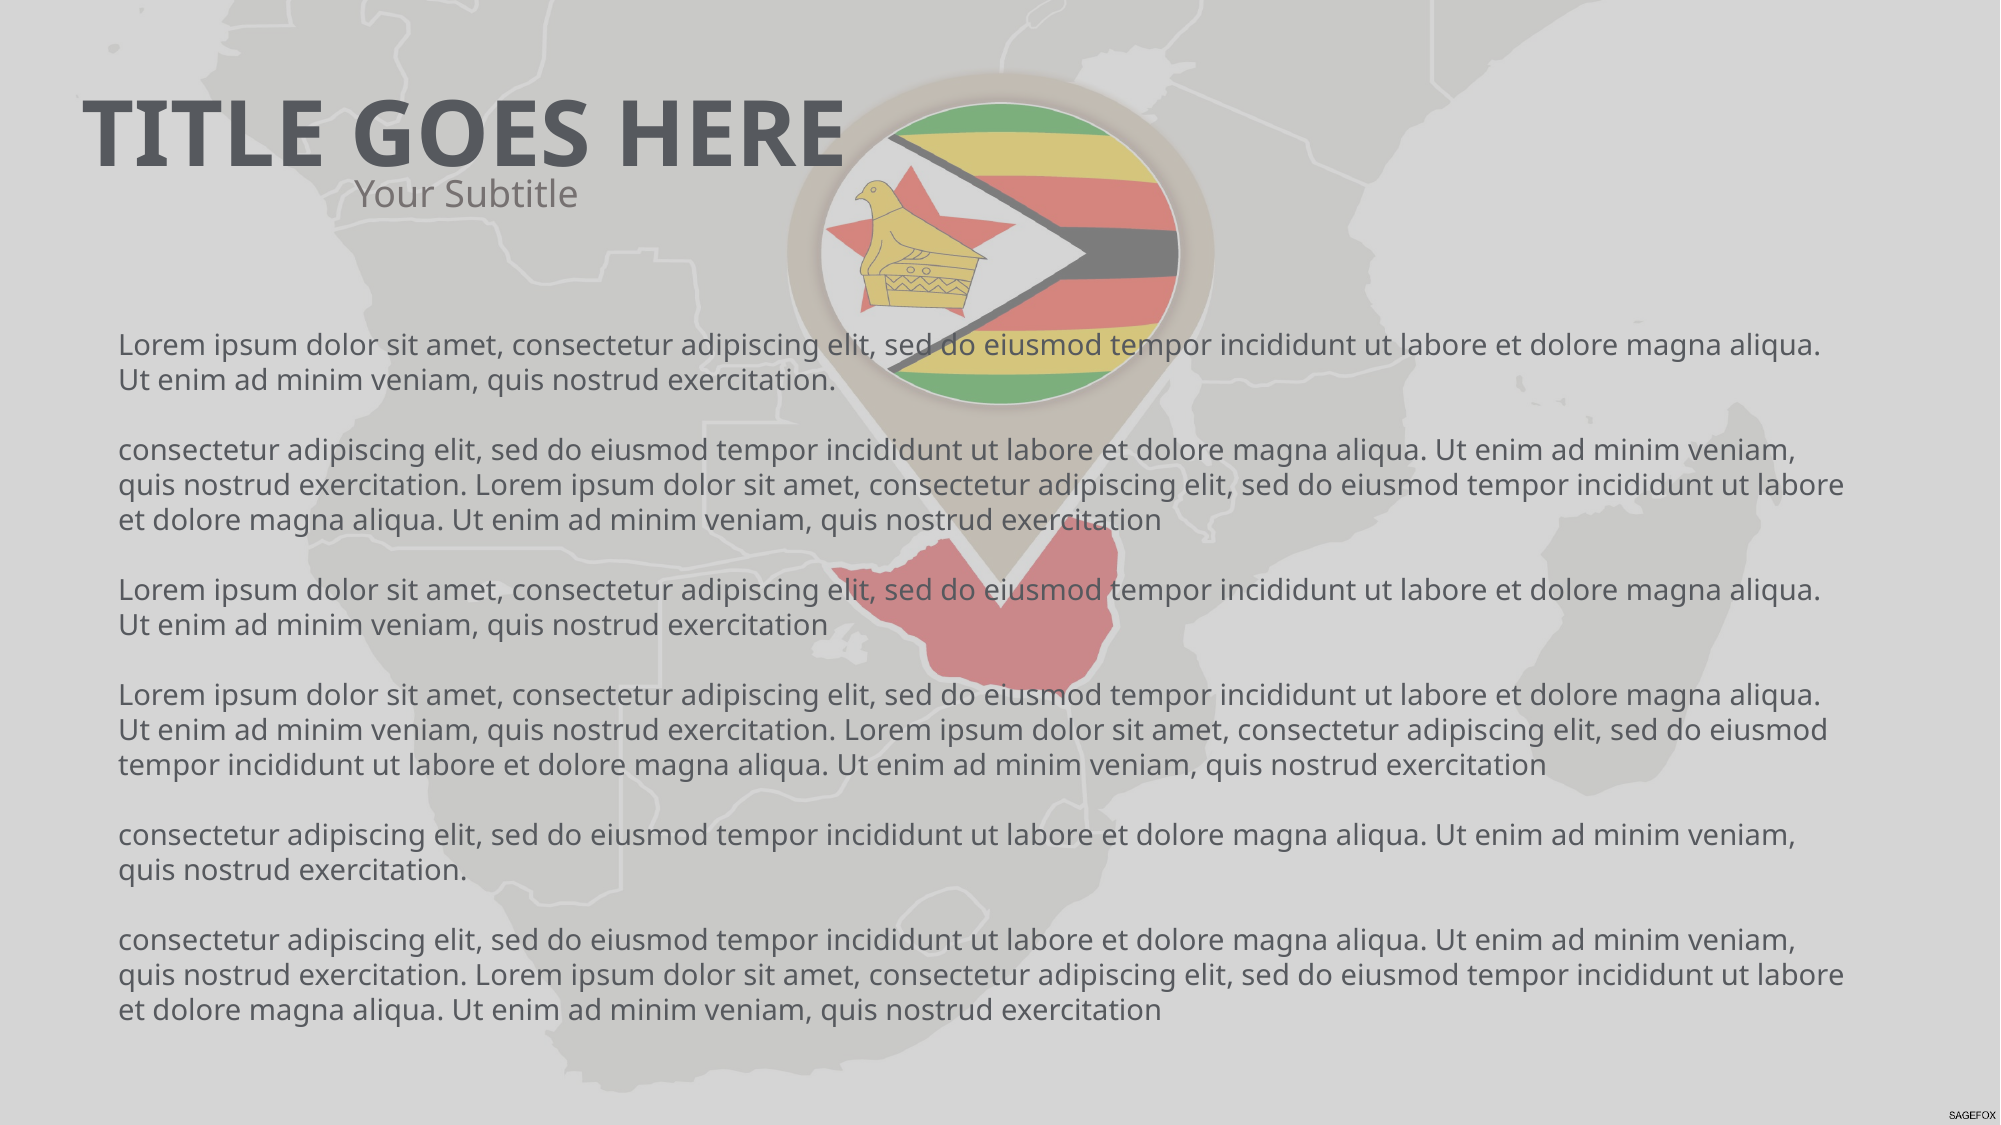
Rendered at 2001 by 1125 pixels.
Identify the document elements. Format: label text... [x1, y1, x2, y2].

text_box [13, 66, 918, 224]
picture [1925, 0, 2001, 1125]
text_box Lorem ipsum dolor sit amet, consectetur adipiscing elit, sed do eiusmod tempor incididunt ut labore et dolore magna aliqua. Ut enim ad minim veniam, quis nostrud exercitation. consectetur adipiscing elit, sed do eiusmod tempor incididunt ut labore et dolore magna aliqua. Ut enim ad minim veniam, quis nostrud exercitation. Lorem ipsum dolor sit amet, consectetur adipiscing elit, sed do eiusmod tempor incididunt ut labore et dolore magna aliqua. Ut enim ad minim veniam, quis nostrud exercitation Lorem ipsum dolor sit amet, consectetur adipiscing elit, sed do eiusmod tempor incididunt ut labore et dolore magna aliqua. Ut enim ad minim veniam, quis nostrud exercitation Lorem ipsum dolor sit amet, consectetur adipiscing elit, sed do eiusmod tempor incididunt ut labore et dolore magna aliqua. Ut enim ad minim veniam, quis nostrud exercitation. Lorem ipsum dolor sit amet, consectetur adipiscing elit, sed do eiusmod tempor incididunt ut labore et dolore magna aliqua. Ut enim ad minim veniam, quis nostrud exercitation consectetur adipiscing elit, sed do eiusmod tempor incididunt ut labore et dolore magna aliqua. Ut enim ad minim veniam, quis nostrud exercitation. consectetur adipiscing elit, sed do eiusmod tempor incididunt ut labore et dolore magna aliqua. Ut enim ad minim veniam, quis nostrud exercitation. Lorem ipsum dolor sit amet, consectetur adipiscing elit, sed do eiusmod tempor incididunt ut labore et dolore magna aliqua. Ut enim ad minim veniam, quis nostrud exercitation [103, 319, 1866, 1069]
